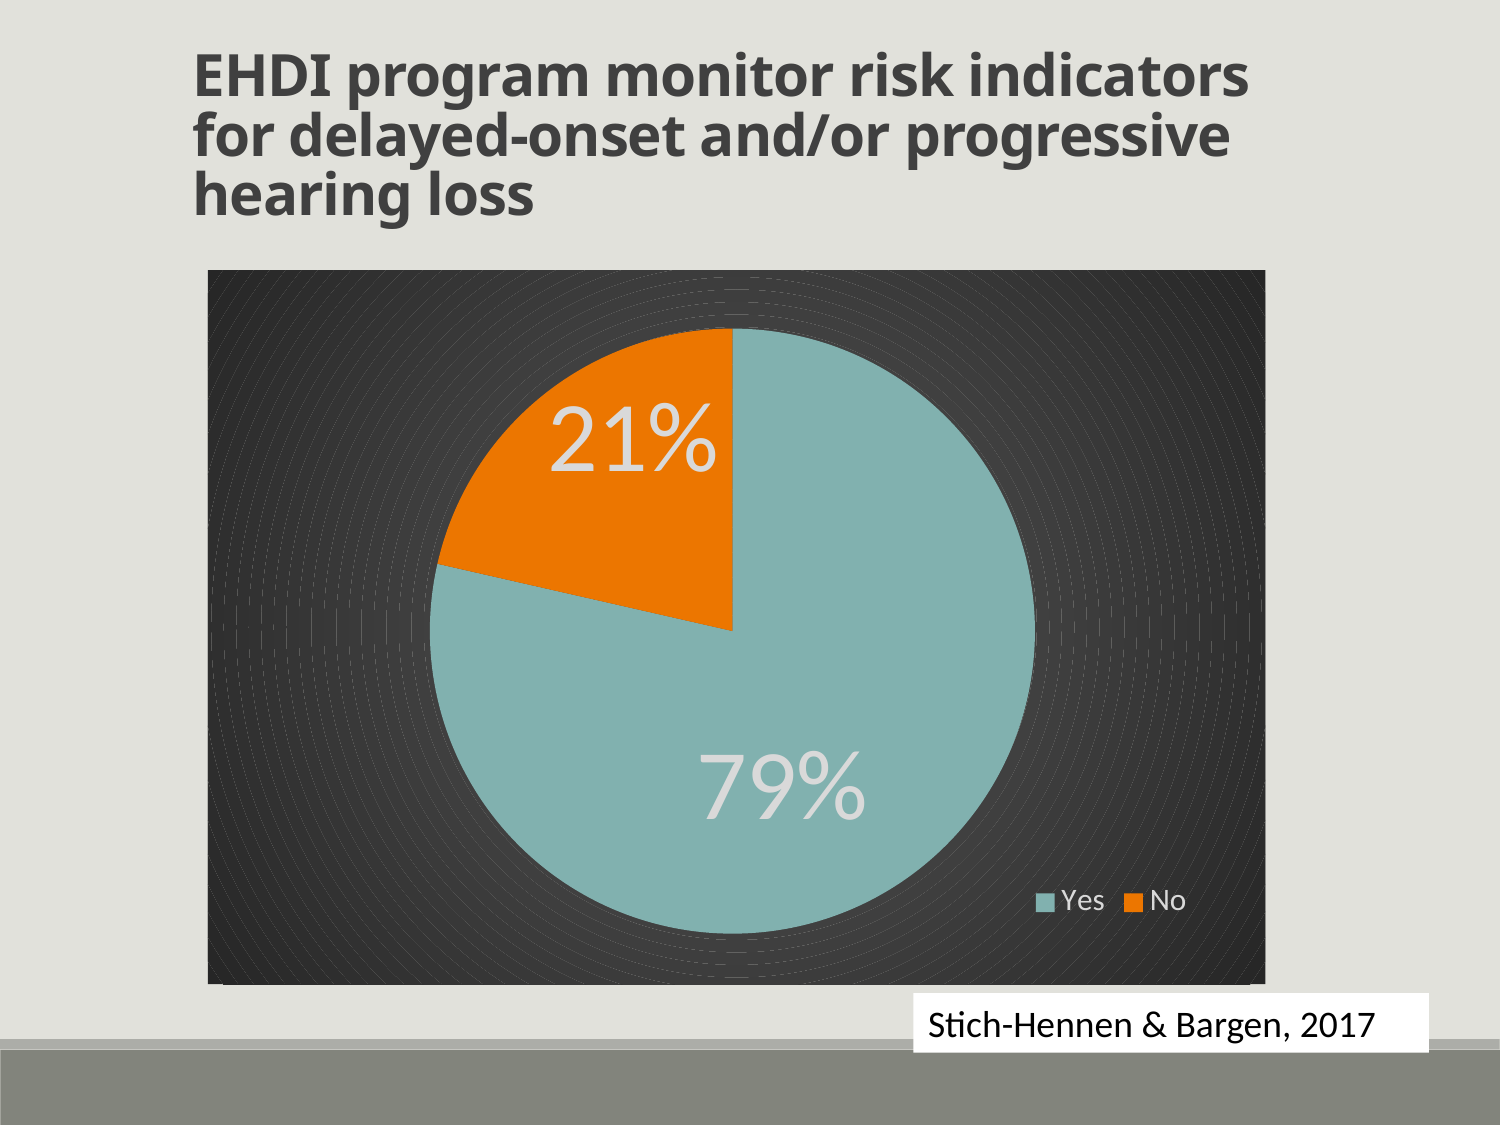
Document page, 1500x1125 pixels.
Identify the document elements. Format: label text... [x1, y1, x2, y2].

title EHDI program monitor risk indicators for delayed-onset and/or progressive hearing loss [177, 60, 1341, 236]
chart [207, 269, 1266, 985]
text_box Stich-Hennen & Bargen, 2017 [913, 993, 1429, 1053]
